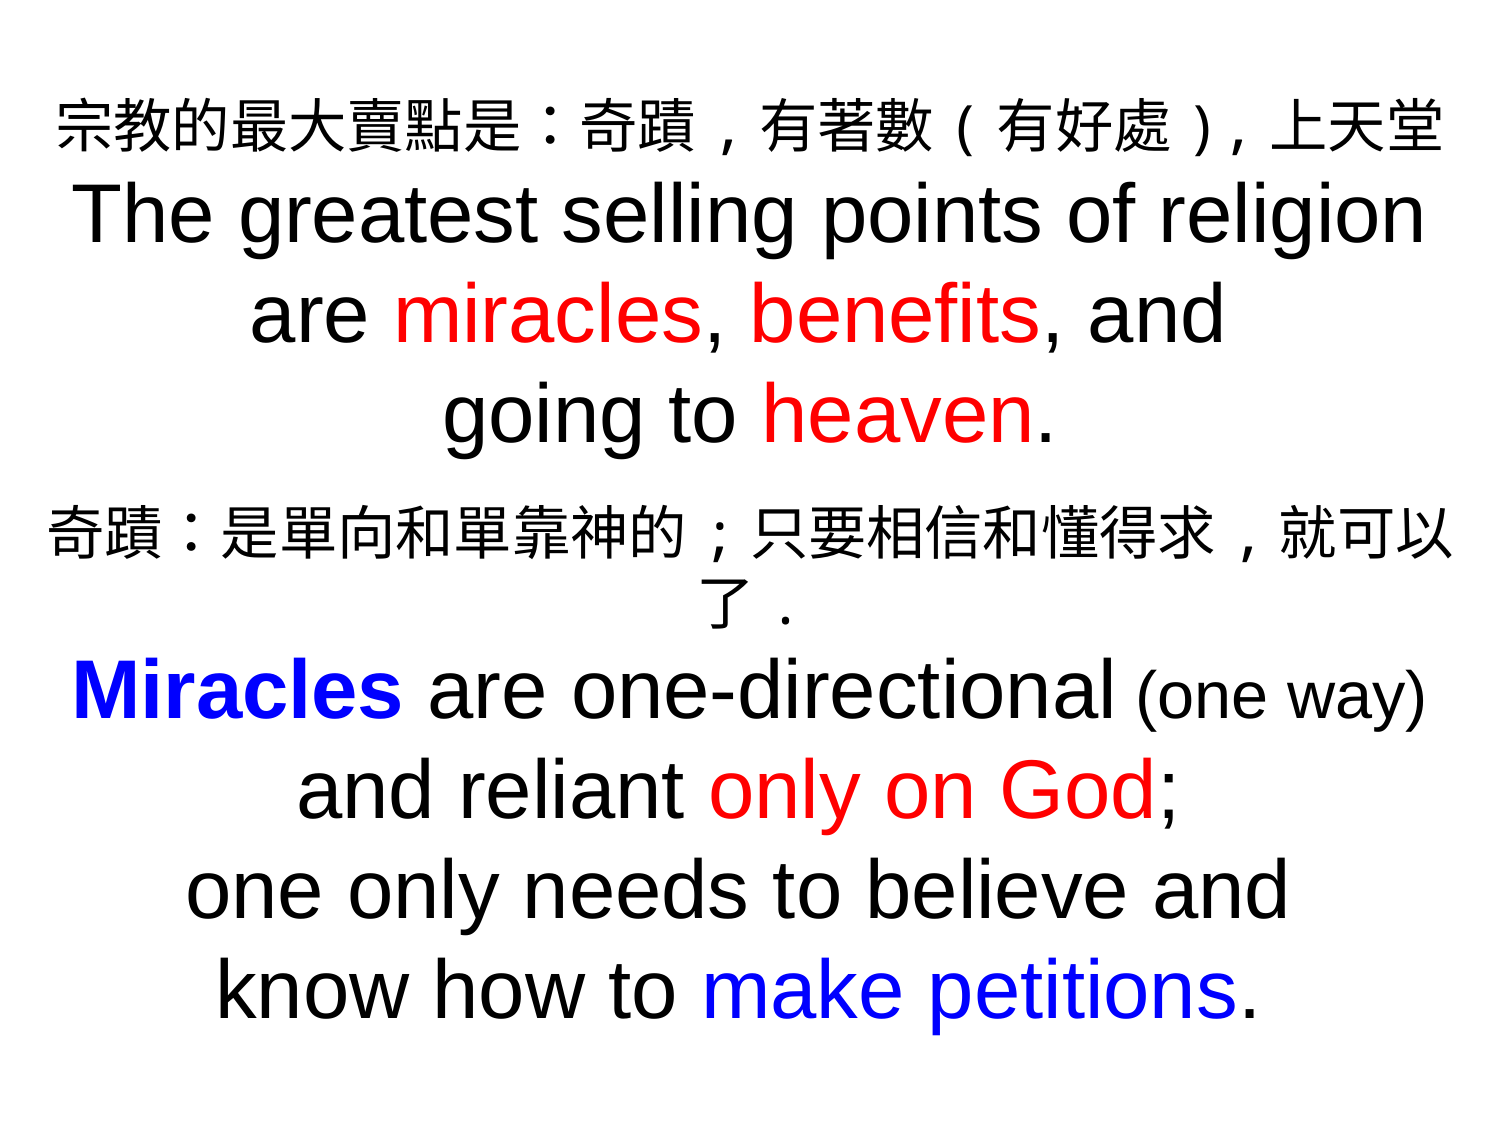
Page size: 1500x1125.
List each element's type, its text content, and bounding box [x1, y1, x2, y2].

subtitle 宗教的最大賣點是：奇蹟,有著數(有好處),上天堂 The greatest selling points of religion are miracles, benefits, and going to heaven. 奇蹟：是單向和單靠神的;只要相信和懂得求,就可以了. Miracles are one-directional (one way) and reliant only on God; one only needs to believe and know how to make petitions. [0, 0, 1500, 1125]
